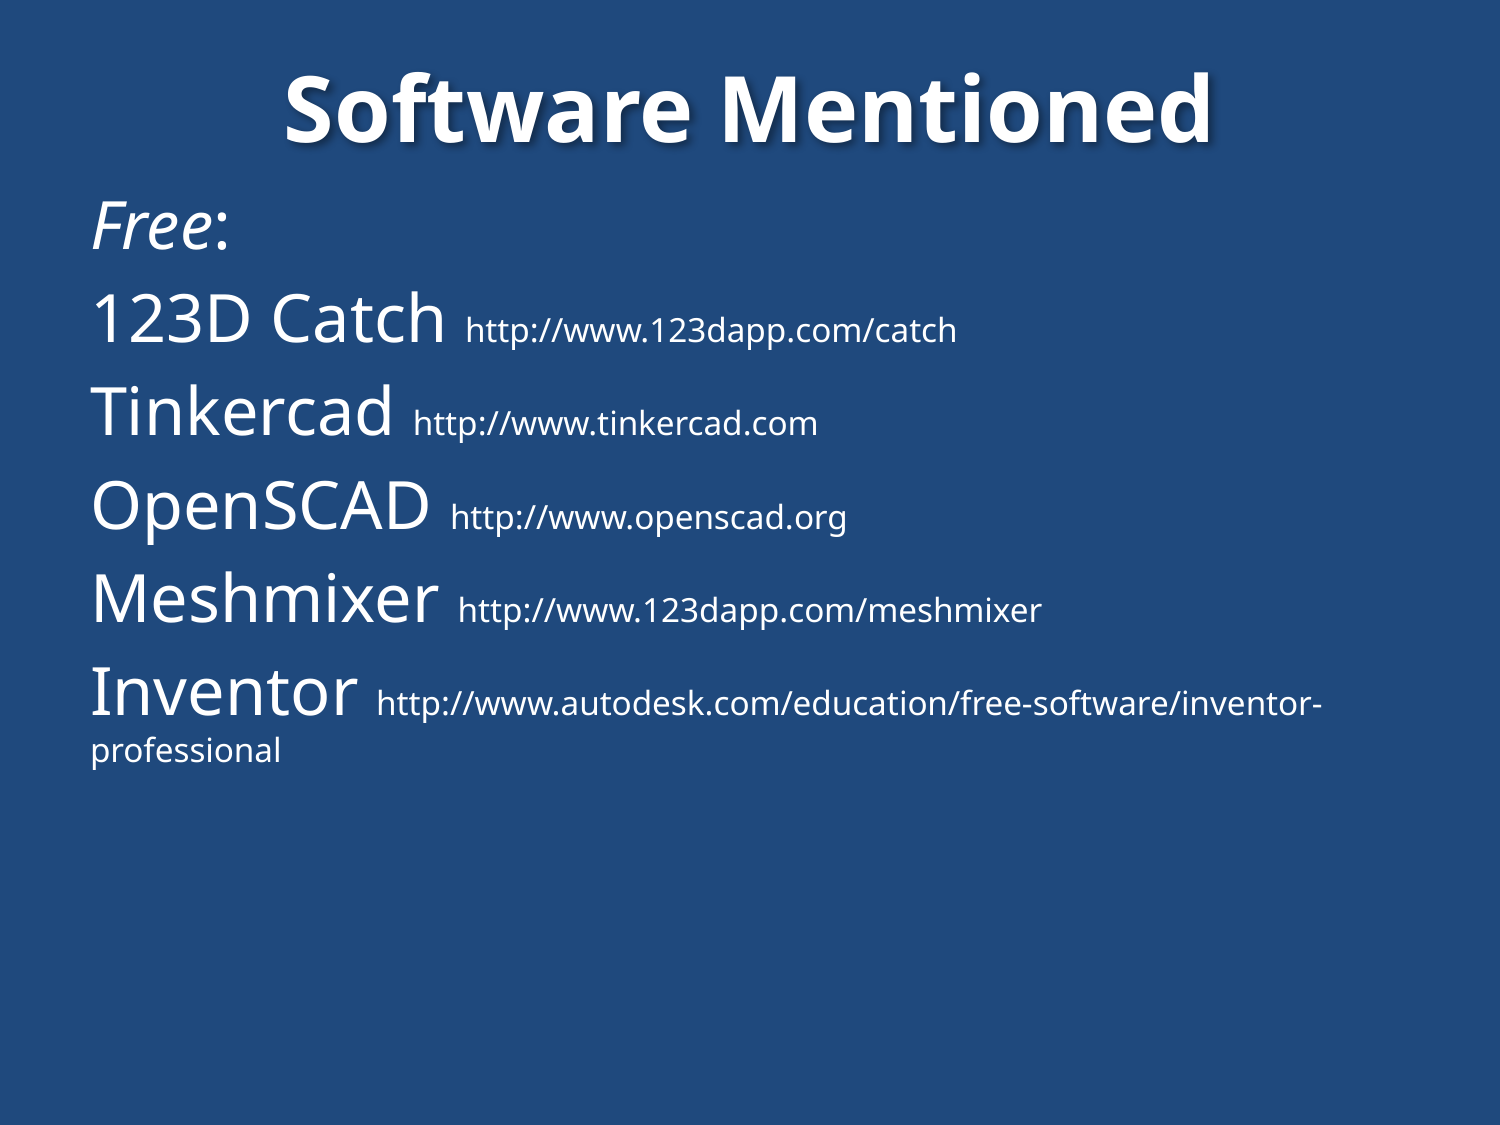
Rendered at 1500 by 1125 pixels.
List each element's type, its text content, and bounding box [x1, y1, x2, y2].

list Free: 123D Catch http://www.123dapp.com/catch Tinkercad http://www.tinkercad.com OpenSCAD http://www.openscad.org Meshmixer http://www.123dapp.com/meshmixer Inventor http://www.autodesk.com/education/free-software/inventor-professional [75, 174, 1425, 1005]
title Software Mentioned [75, 12, 1425, 174]
